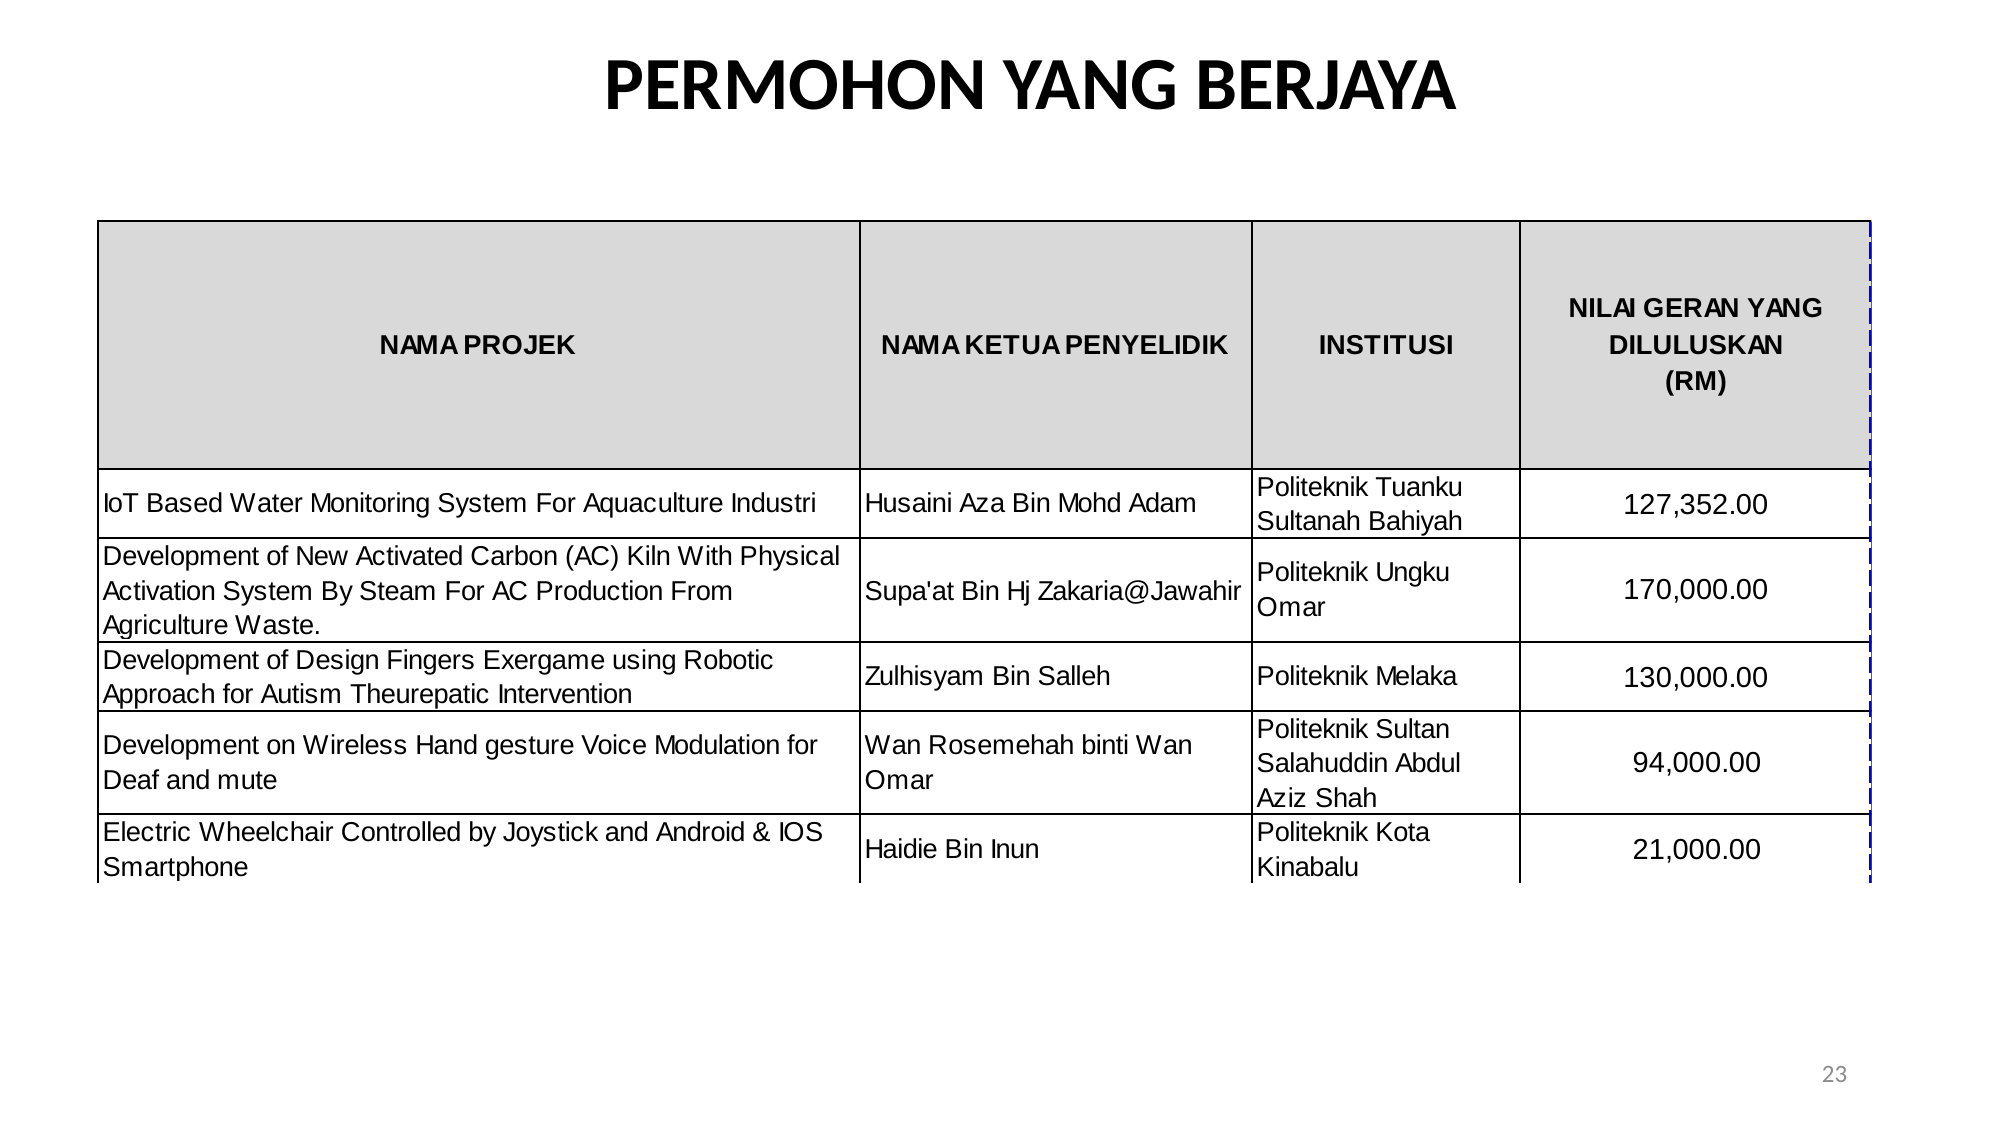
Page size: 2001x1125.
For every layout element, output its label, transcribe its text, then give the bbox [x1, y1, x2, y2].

picture [96, 220, 1874, 885]
text_box PERMOHON YANG BERJAYA [551, 27, 1511, 133]
slide_number 23 [1412, 1042, 1863, 1103]
